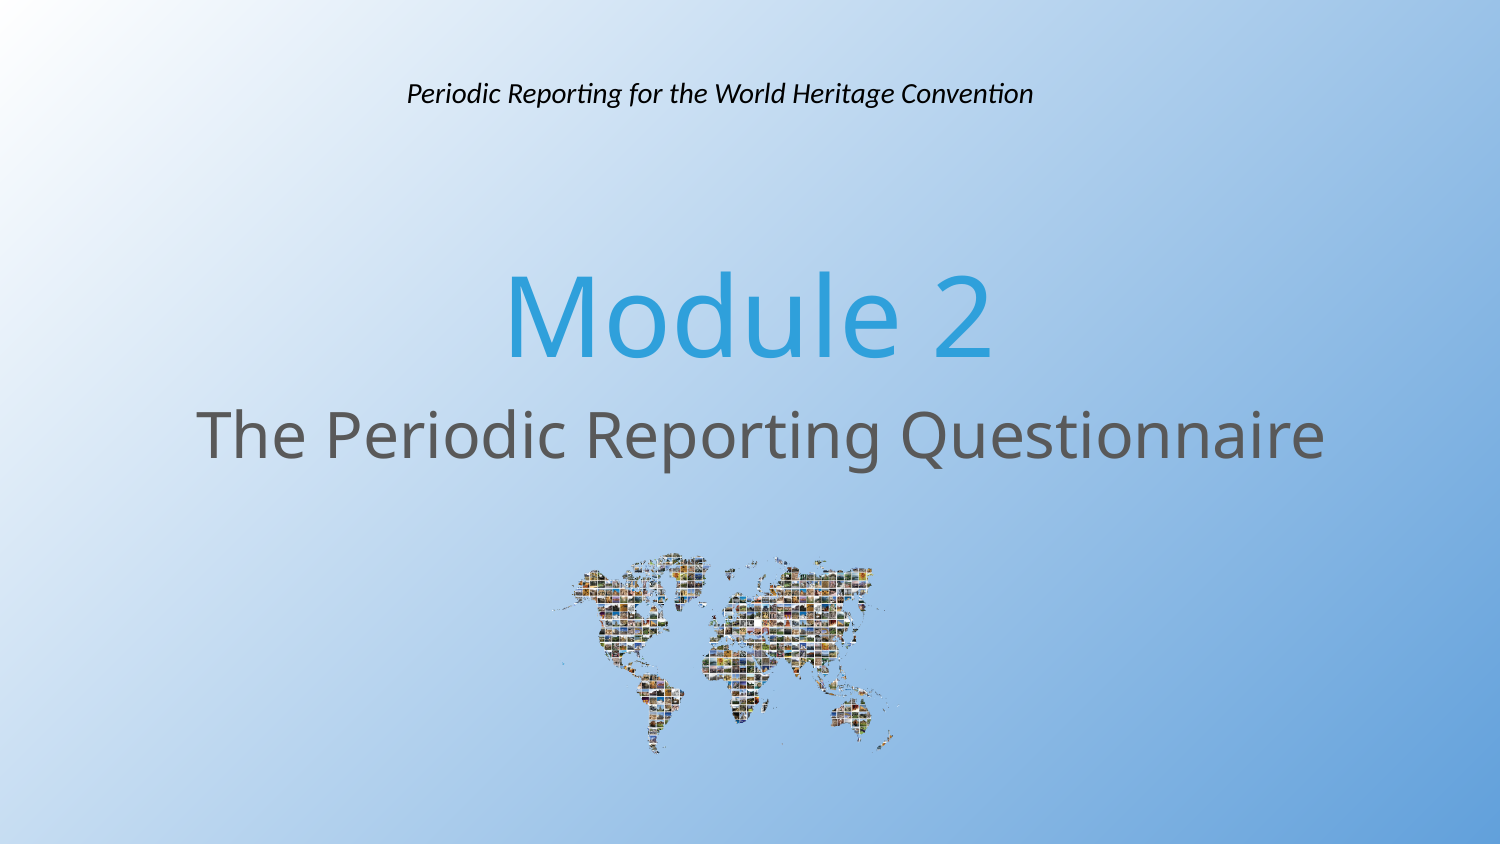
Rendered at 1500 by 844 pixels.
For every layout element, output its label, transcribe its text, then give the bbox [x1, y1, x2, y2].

text_box Module 2 [301, 237, 1197, 387]
text_box The Periodic Reporting Questionnaire [11, 387, 1500, 479]
picture [552, 549, 948, 807]
text_box Periodic Reporting for the World Heritage Convention [272, 66, 1169, 117]
